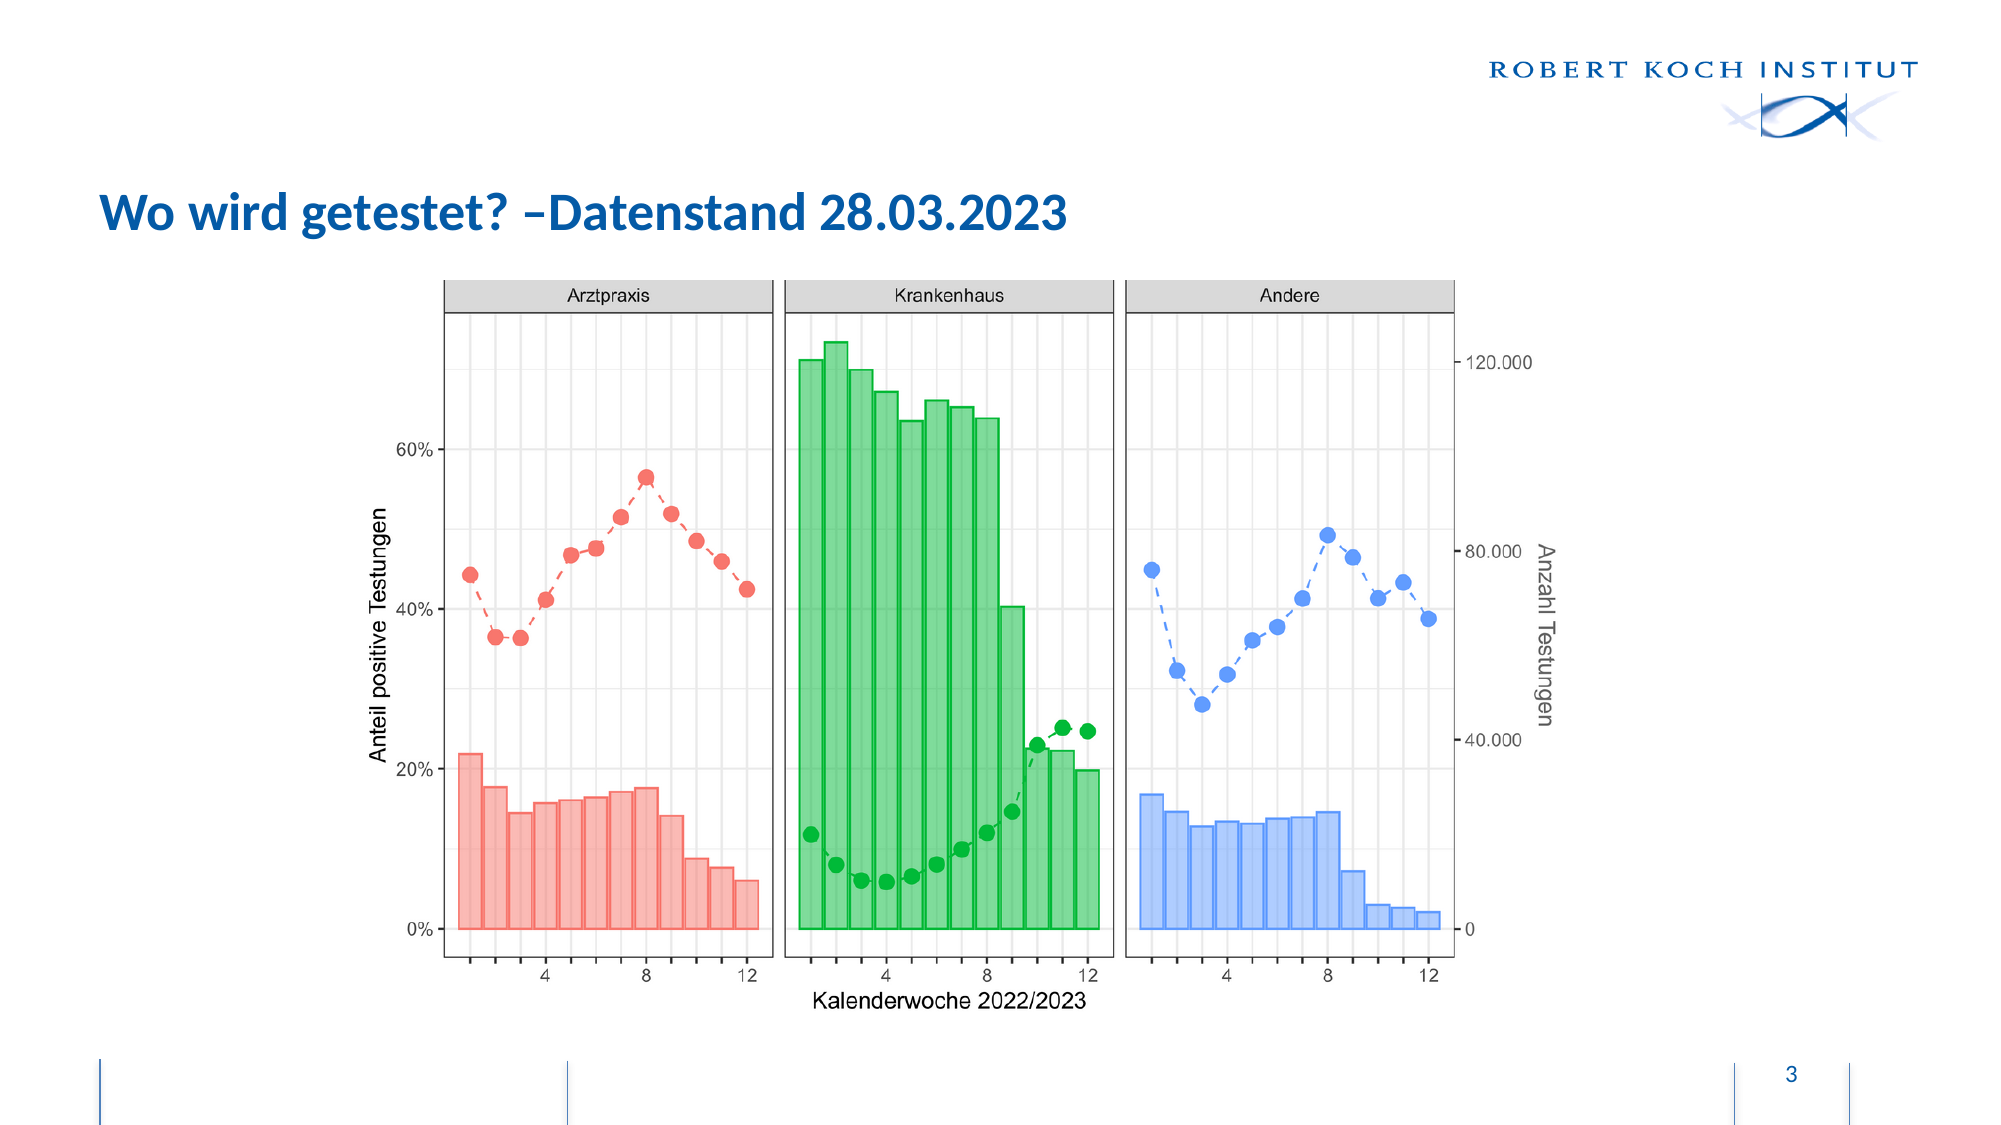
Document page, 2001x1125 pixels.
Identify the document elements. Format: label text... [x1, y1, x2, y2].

slide_number 3 [1737, 1042, 1846, 1103]
picture [1478, 53, 1929, 152]
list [313, 280, 1633, 1021]
title Wo wird getestet? –Datenstand 28.03.2023 [99, 137, 1847, 281]
